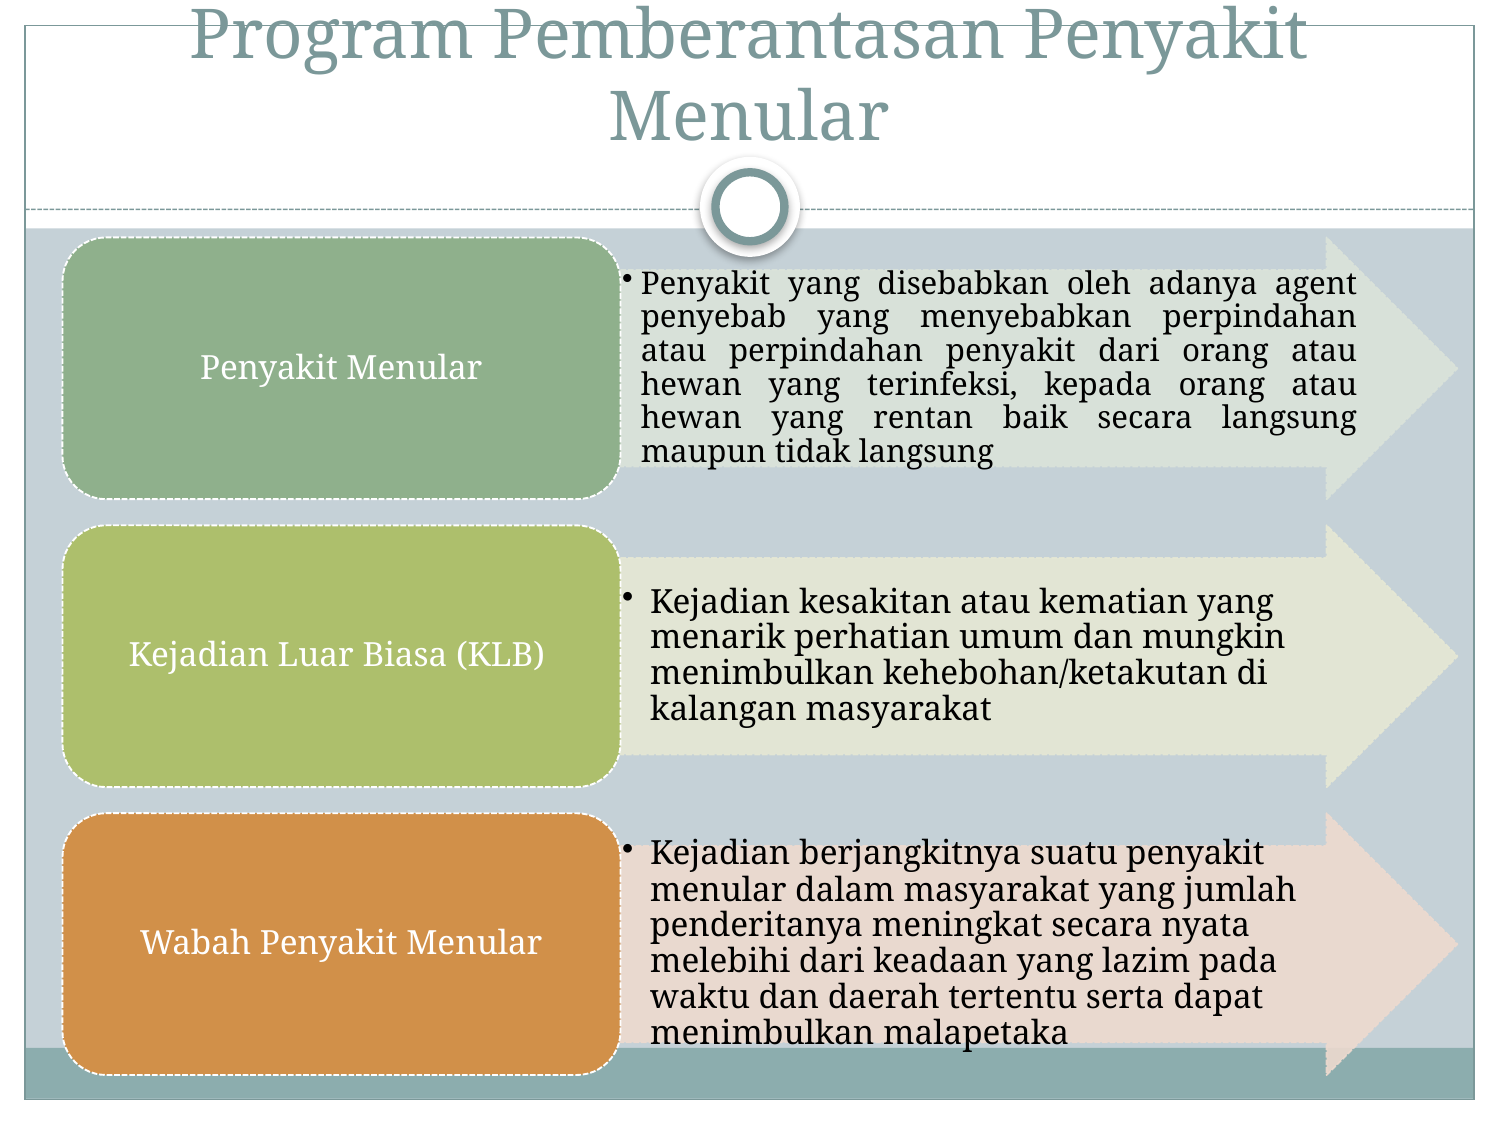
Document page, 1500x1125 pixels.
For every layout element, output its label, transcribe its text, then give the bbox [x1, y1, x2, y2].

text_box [62, 237, 1458, 1076]
title Program Pemberantasan Penyakit Menular [49, 37, 1450, 162]
